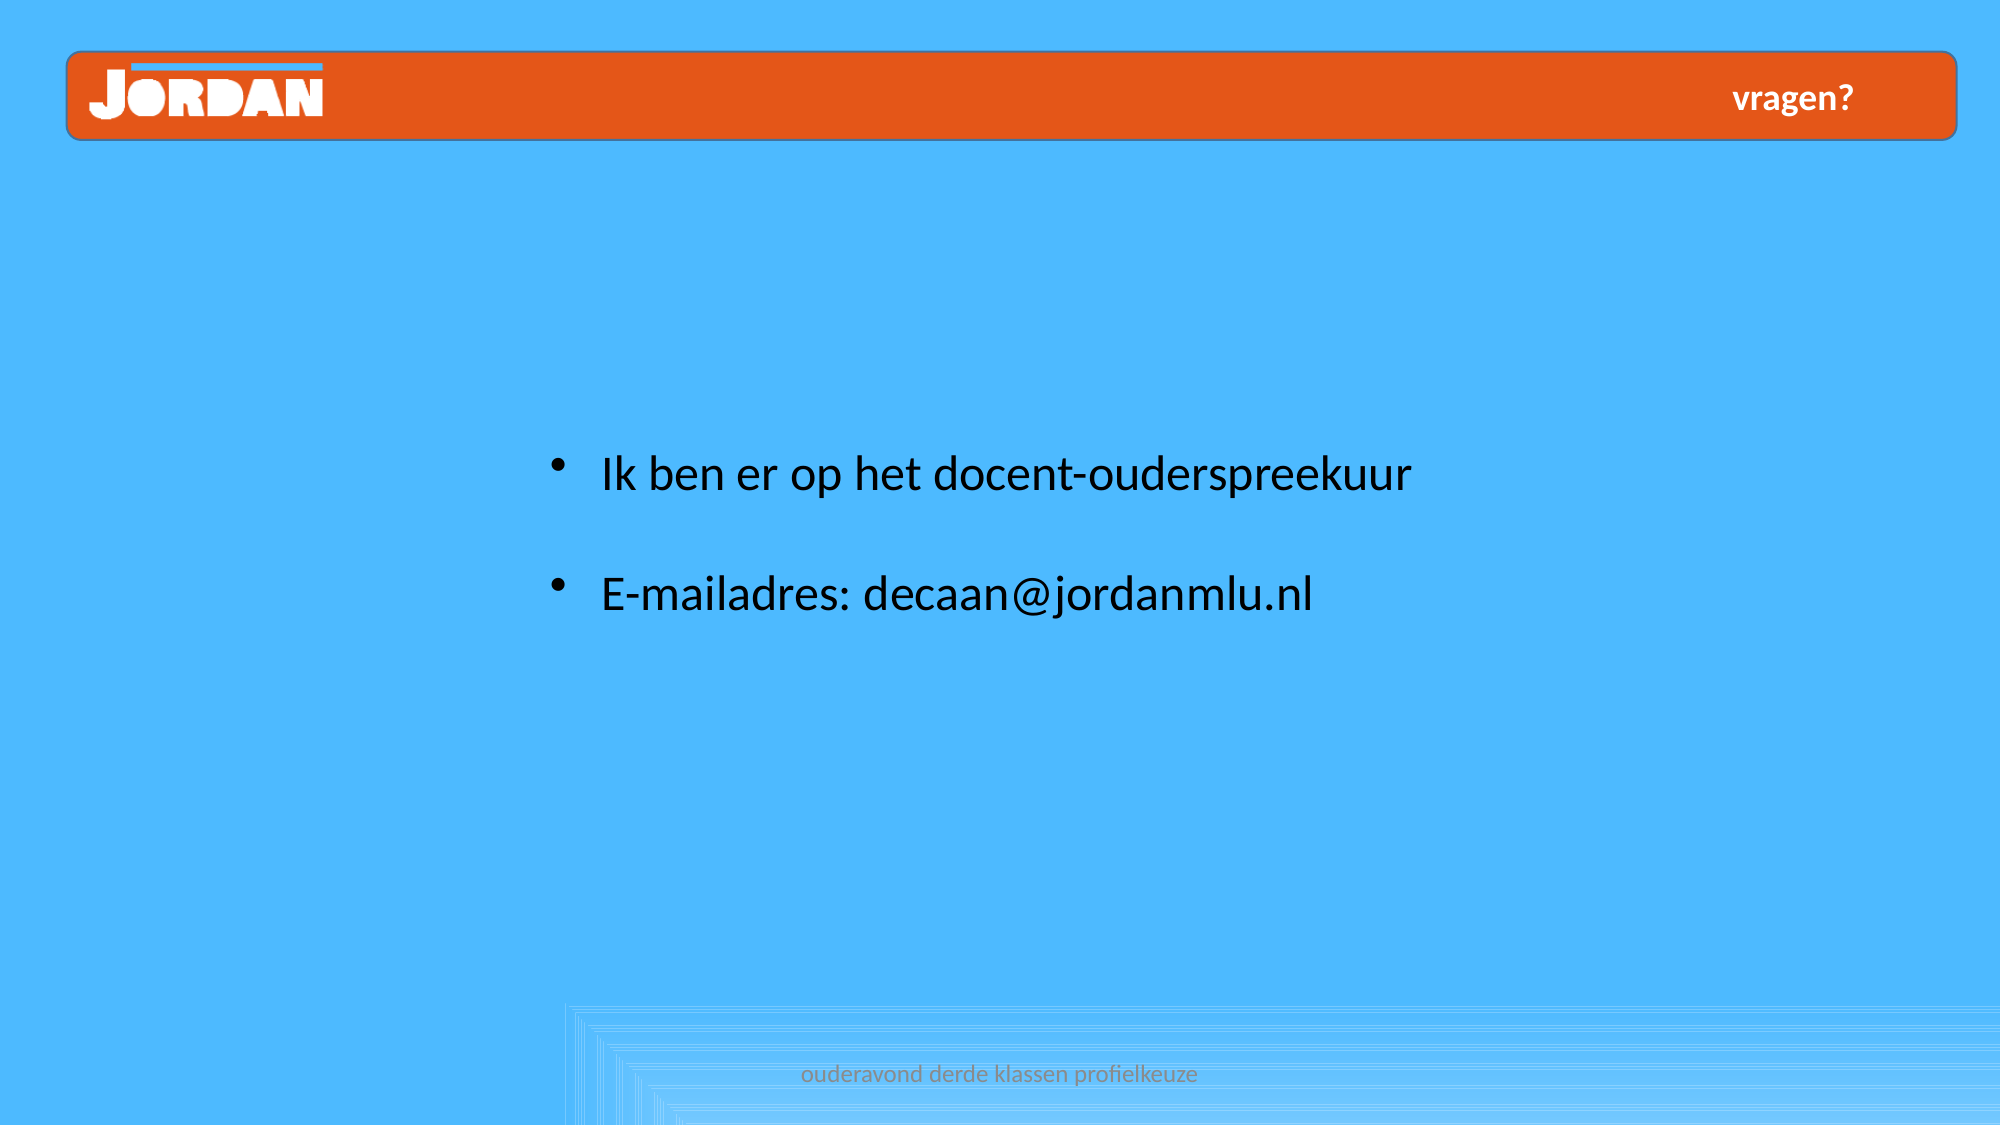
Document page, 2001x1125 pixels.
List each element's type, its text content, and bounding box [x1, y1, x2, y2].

picture [79, 60, 334, 131]
text_box vragen? [65, 50, 1958, 141]
footer ouderavond derde klassen profielkeuze [662, 1042, 1338, 1103]
text_box Ik ben er op het docent-ouderspreekuur E-mailadres: decaan@jordanmlu.nl [535, 373, 1447, 689]
